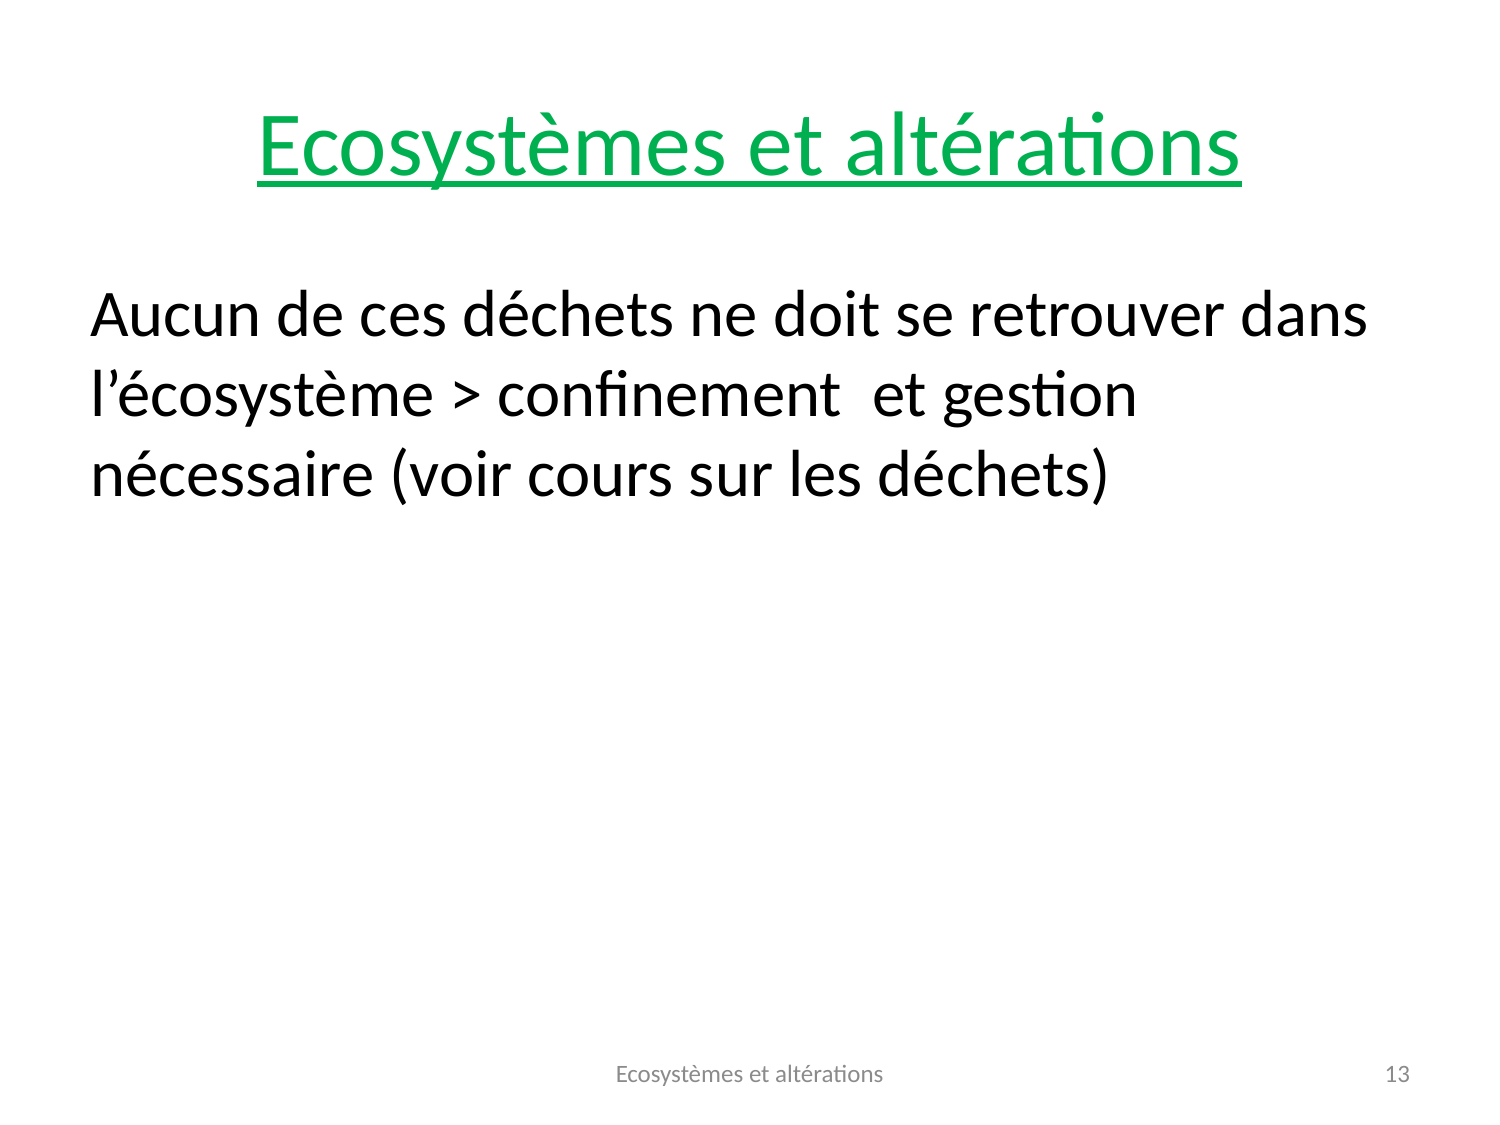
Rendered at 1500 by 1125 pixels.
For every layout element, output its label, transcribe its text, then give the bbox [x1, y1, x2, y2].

slide_number 13 [1074, 1042, 1425, 1103]
list Aucun de ces déchets ne doit se retrouver dans l’écosystème > confinement et gestion nécessaire (voir cours sur les déchets) [75, 262, 1425, 1005]
title Ecosystèmes et altérations [75, 45, 1425, 233]
footer Ecosystèmes et altérations [512, 1042, 988, 1103]
